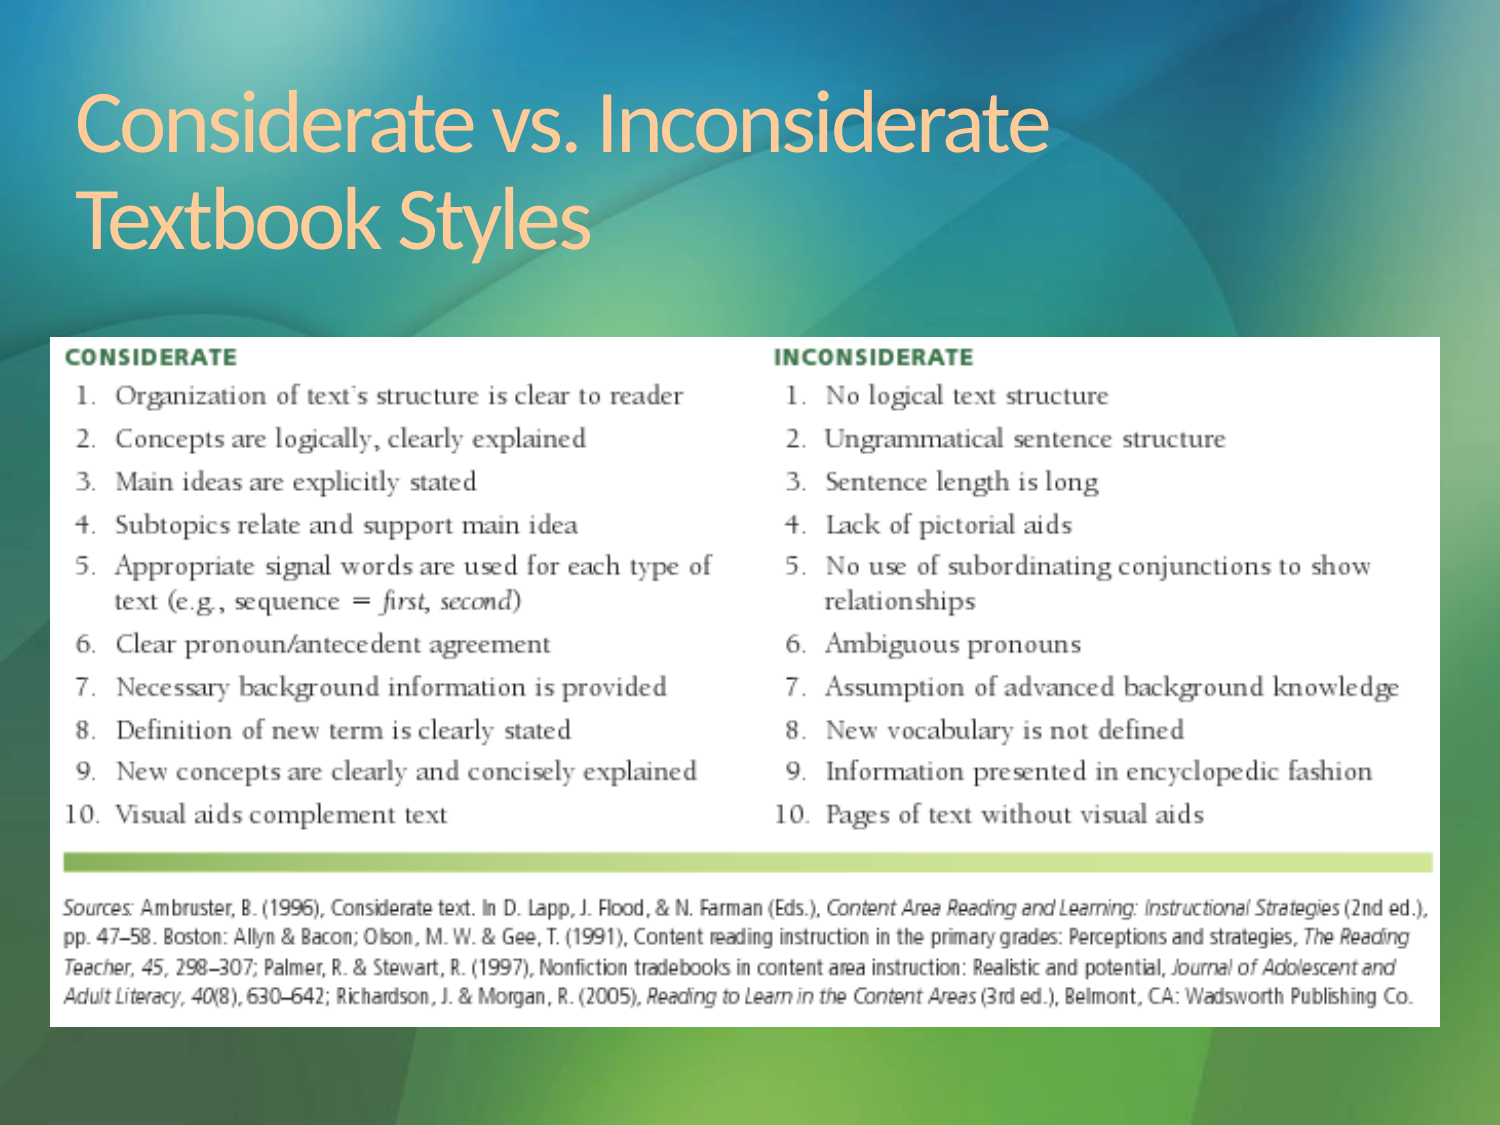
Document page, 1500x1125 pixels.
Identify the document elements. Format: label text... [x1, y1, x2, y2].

picture [49, 337, 1440, 1028]
title Considerate vs. Inconsiderate Textbook Styles [75, 75, 1425, 271]
